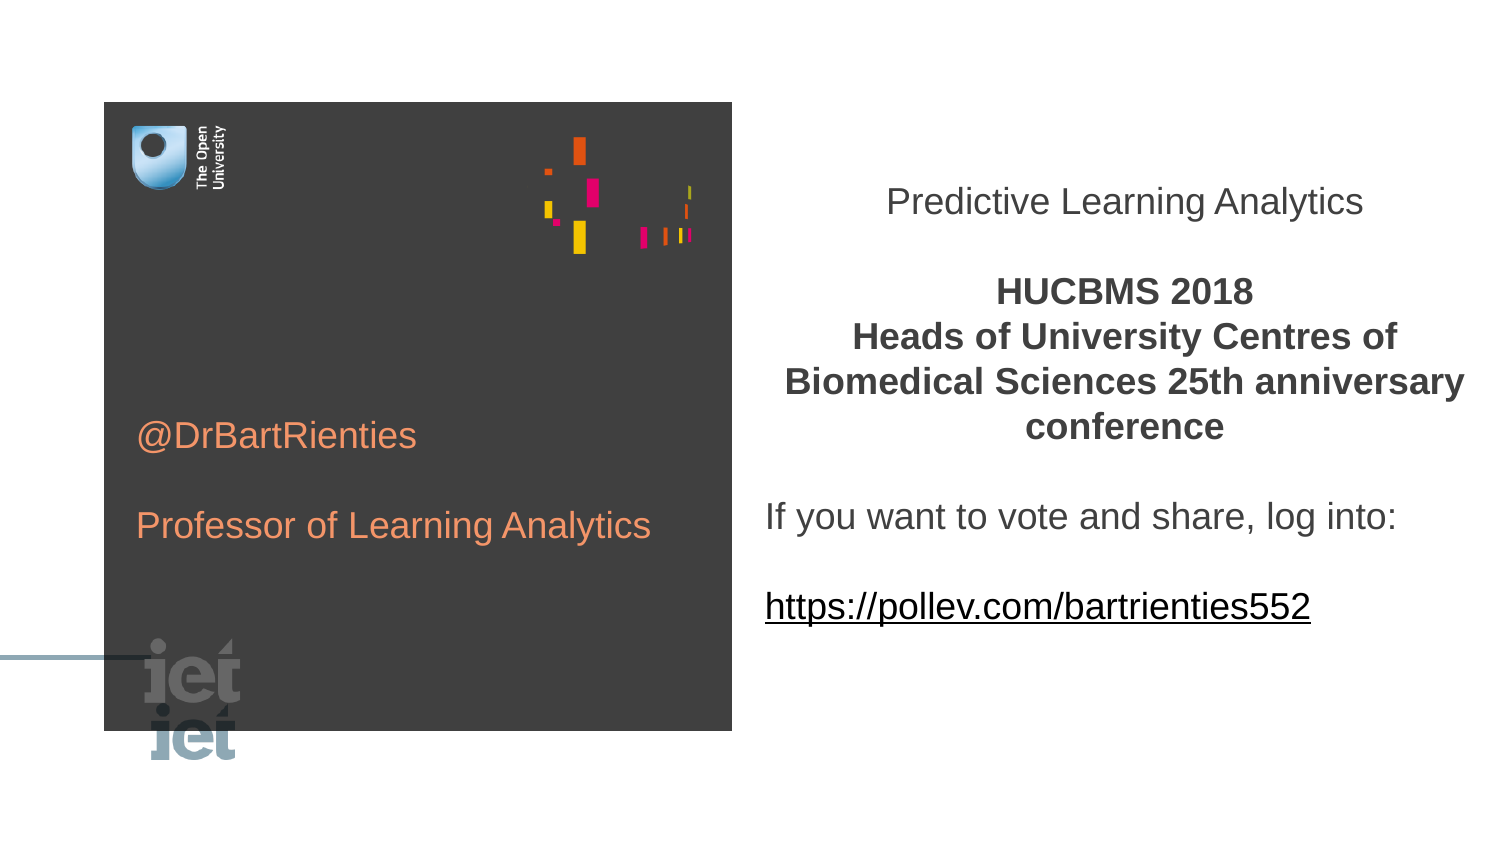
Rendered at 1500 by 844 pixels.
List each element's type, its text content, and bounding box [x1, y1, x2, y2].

text_box @DrBartRienties Professor of Learning Analytics [121, 403, 871, 554]
picture [0, 102, 732, 844]
text_box Predictive Learning Analytics HUCBMS 2018 Heads of University Centres of Biomedical Sciences 25th anniversary conference If you want to vote and share, log into: https://pollev.com/bartrienties552 [749, 169, 1500, 680]
